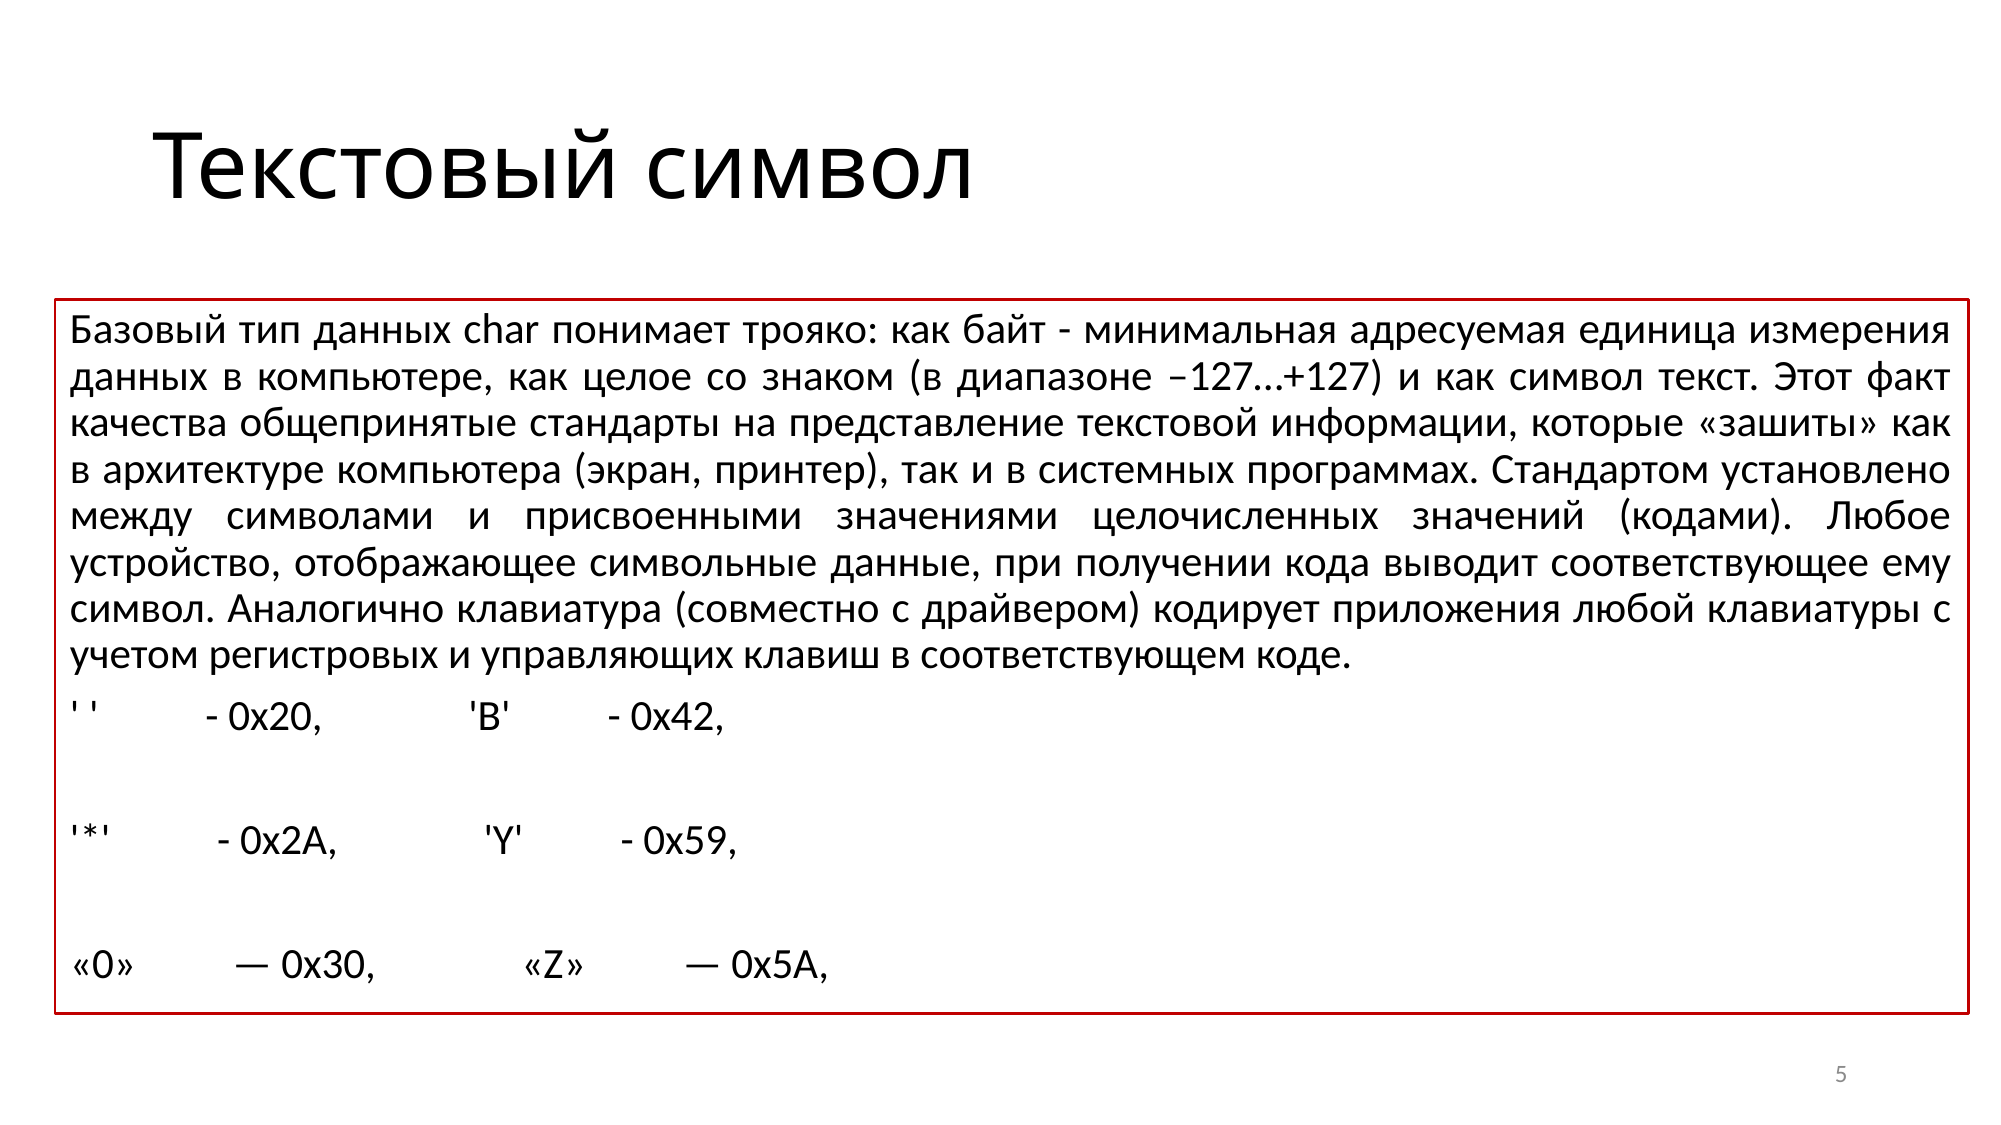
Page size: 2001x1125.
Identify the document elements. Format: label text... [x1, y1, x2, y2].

slide_number 5 [1412, 1042, 1863, 1103]
list Базовый тип данных char понимает трояко: как байт - минимальная адресуемая единица измерения данных в компьютере, как целое со знаком (в диапазоне –127…+127) и как символ текст. Этот факт качества общепринятые стандарты на представление текстовой информации, которые «зашиты» как в архитектуре компьютера (экран, принтер), так и в системных программах. Стандартом установлено между символами и присвоенными значениями целочисленных значений (кодами). Любое устройство, отображающее символьные данные, при получении кода выводит соответствующее ему символ. Аналогично клавиатура (совместно с драйвером) кодирует приложения любой клавиатуры с учетом регистровых и управляющих клавиш в соответствующем коде. ' ' - 0x20, 'В' - 0x42, '*' - 0x2A, 'Y' - 0x59, «0» — 0x30, «Z» — 0x5A, [55, 299, 1969, 1014]
title Текстовый символ [137, 59, 1863, 278]
